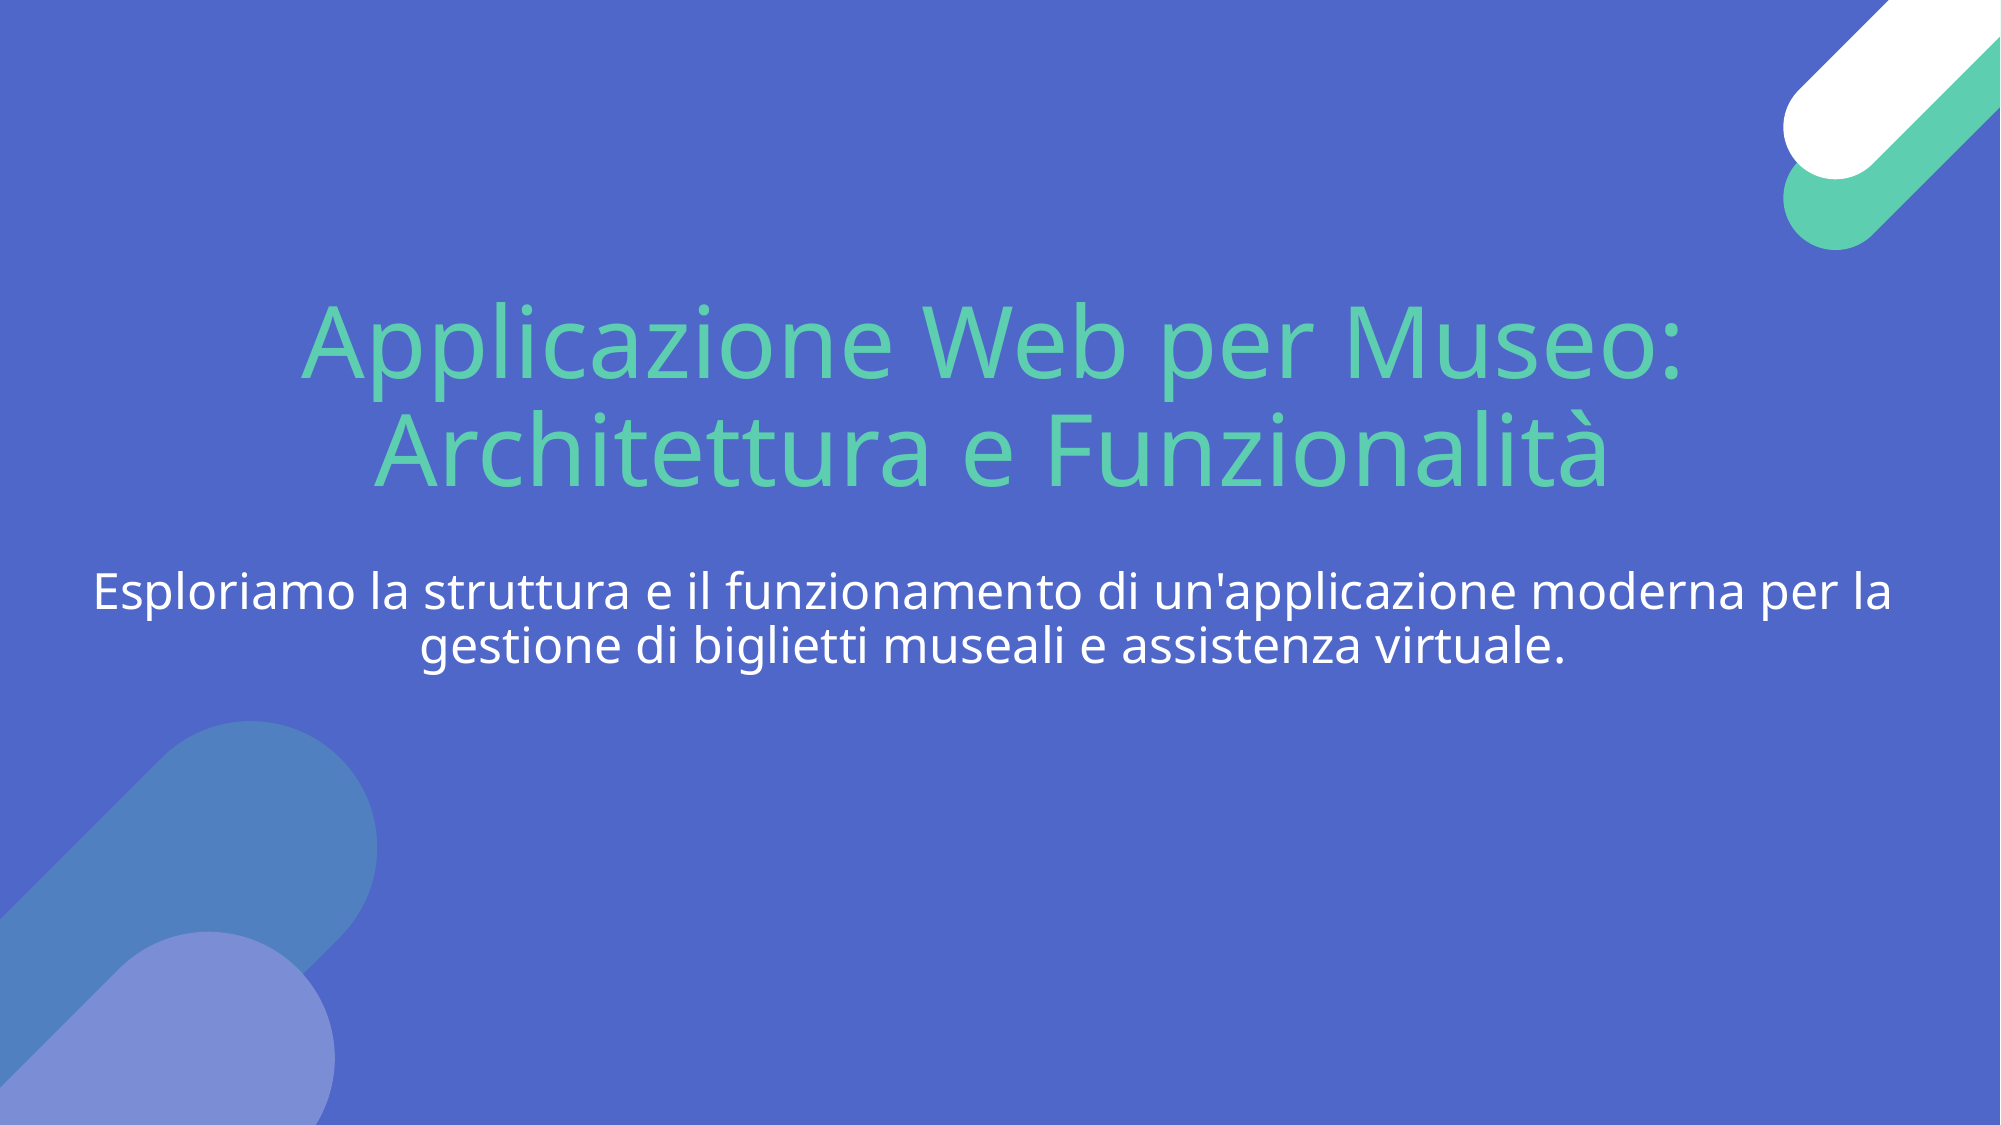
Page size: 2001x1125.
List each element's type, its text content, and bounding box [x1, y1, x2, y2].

text_box Esploriamo la struttura e il funzionamento di un'applicazione moderna per la gestione di biglietti museali e assistenza virtuale. [53, 558, 1933, 828]
text_box Applicazione Web per Museo: Architettura e Funzionalità [108, 280, 1880, 516]
